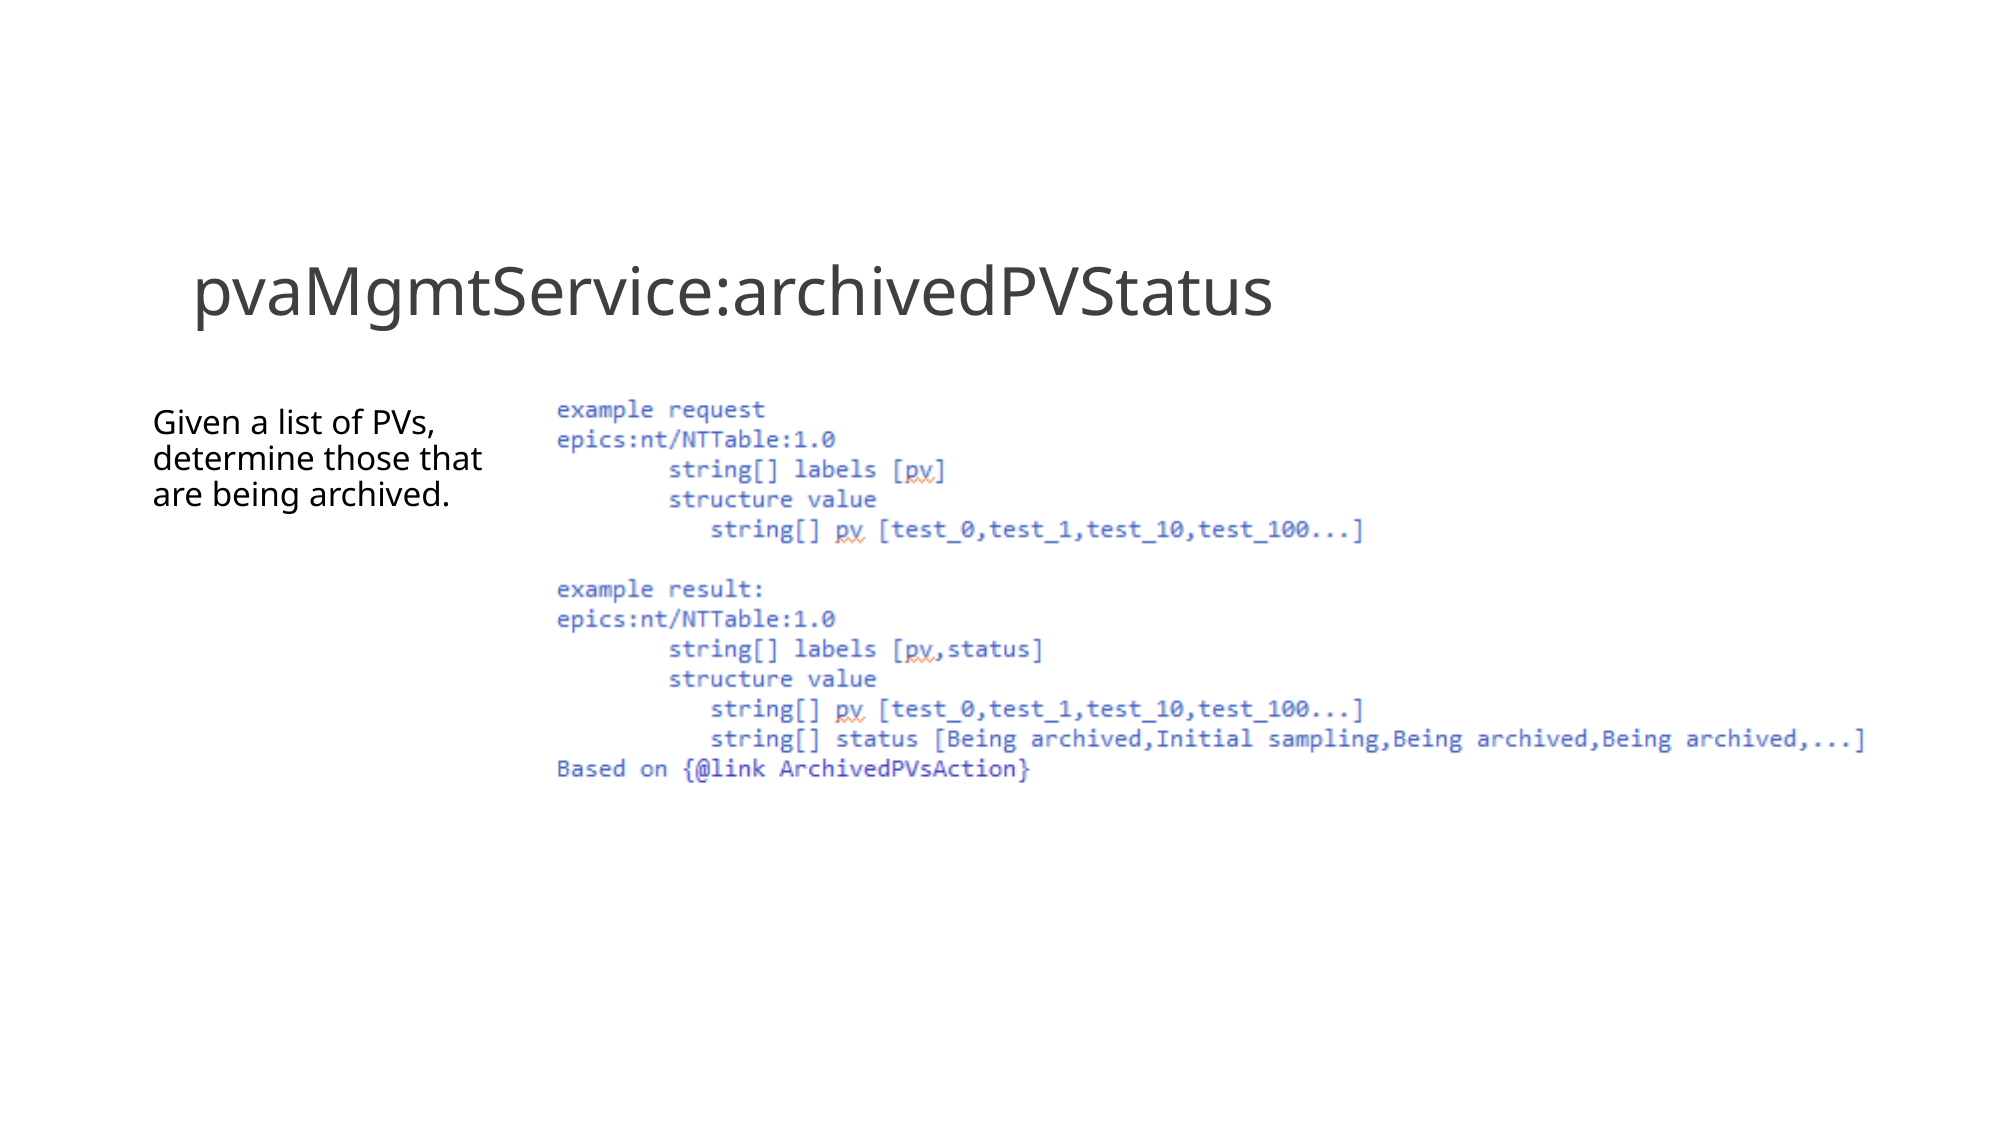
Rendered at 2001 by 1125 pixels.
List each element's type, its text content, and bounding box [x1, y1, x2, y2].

list Given a list of PVs, determine those that are being archived. [137, 337, 550, 963]
title pvaMgmtService:archivedPVStatus [137, 75, 1331, 338]
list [549, 366, 1897, 803]
